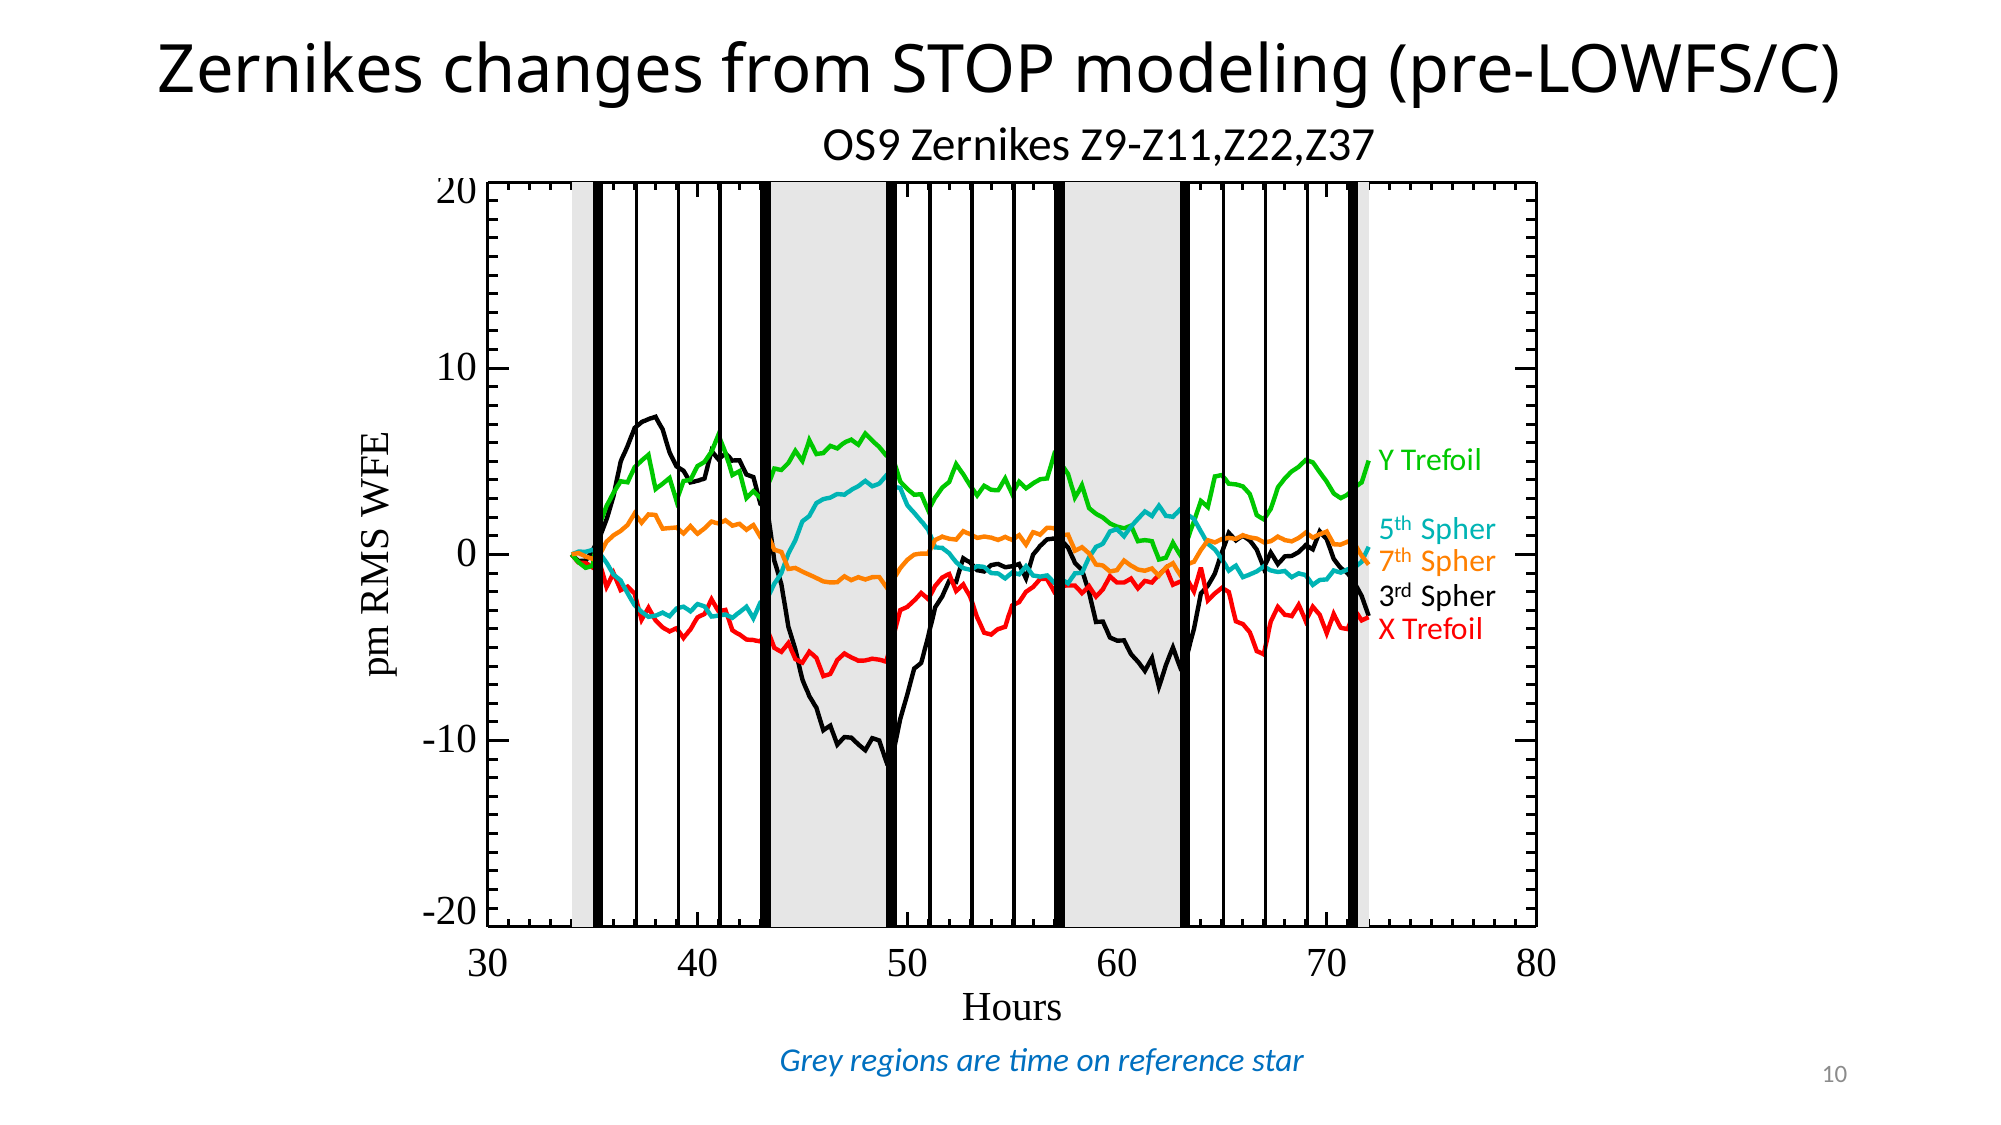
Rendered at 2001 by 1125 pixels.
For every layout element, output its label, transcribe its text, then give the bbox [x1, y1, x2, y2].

picture [361, 102, 1557, 1023]
title Zernikes changes from STOP modeling (pre-LOWFS/C) [137, 7, 1863, 135]
text_box Grey regions are time on reference star [764, 1030, 1320, 1086]
slide_number 10 [1412, 1042, 1863, 1103]
